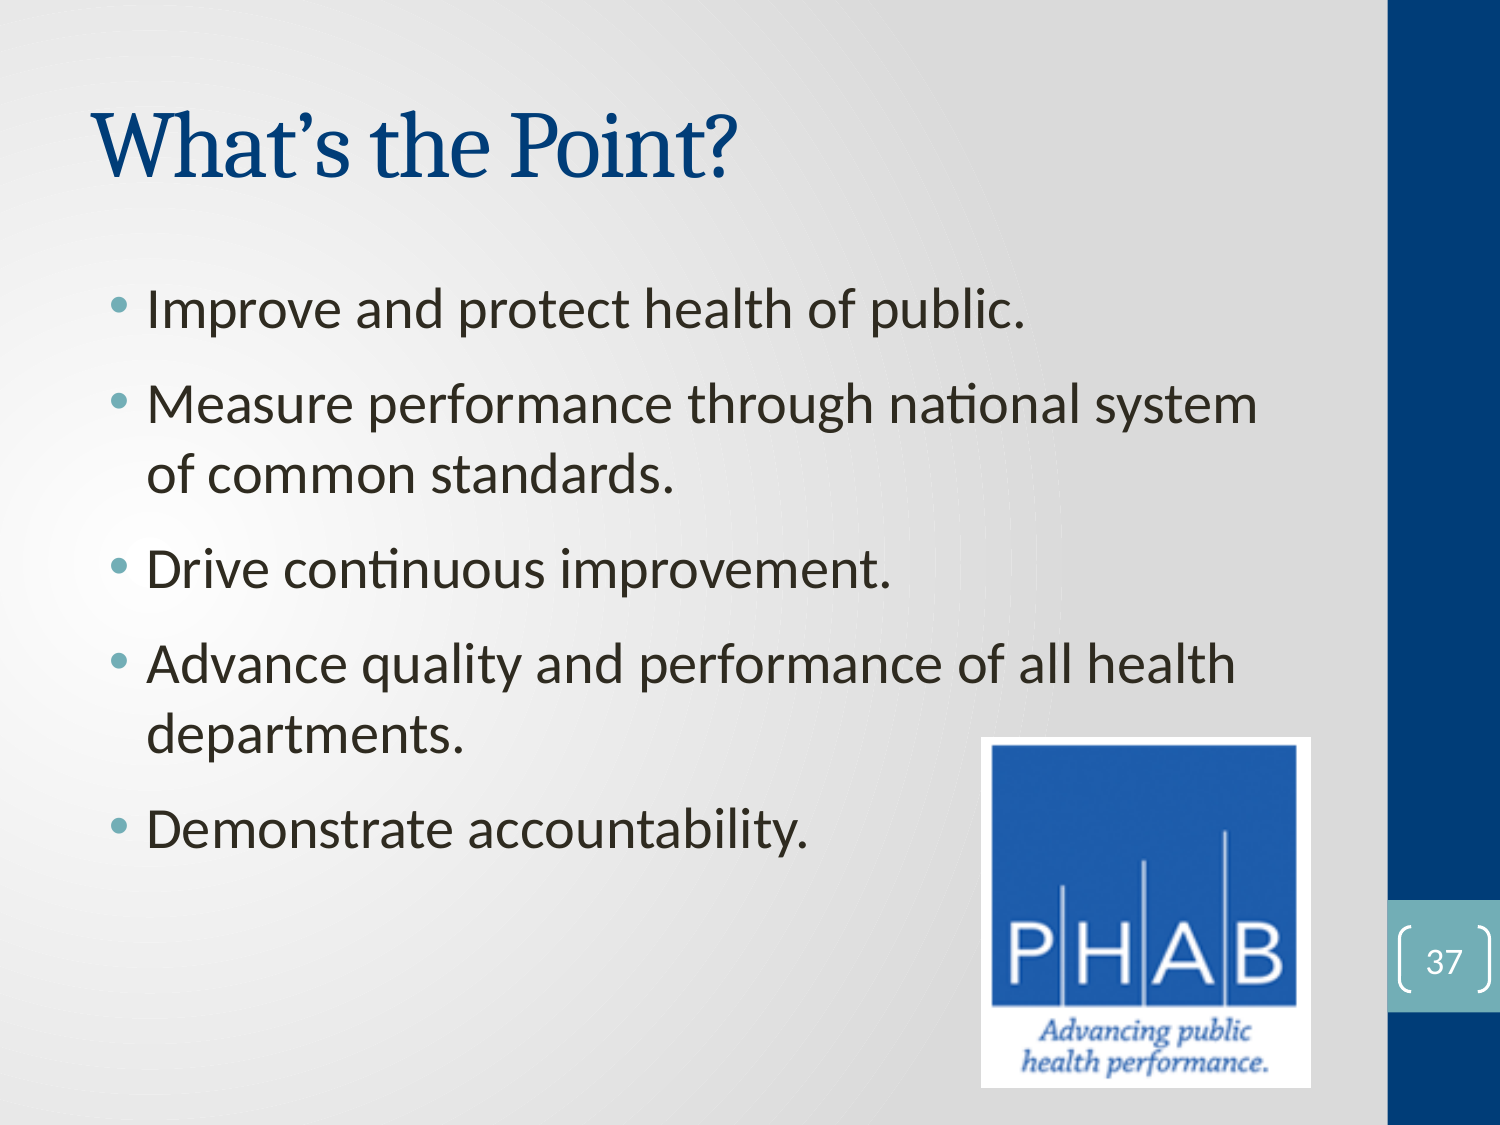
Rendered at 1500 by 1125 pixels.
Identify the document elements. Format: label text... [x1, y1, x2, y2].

slide_number 36 [1397, 925, 1492, 994]
title What’s the Point? [75, 45, 1325, 233]
picture [980, 736, 1311, 1088]
list Improve and protect health of public. Measure performance through national system of common standards. Drive continuous improvement. Advance quality and performance of all health departments. Demonstrate accountability. [75, 262, 1325, 1050]
